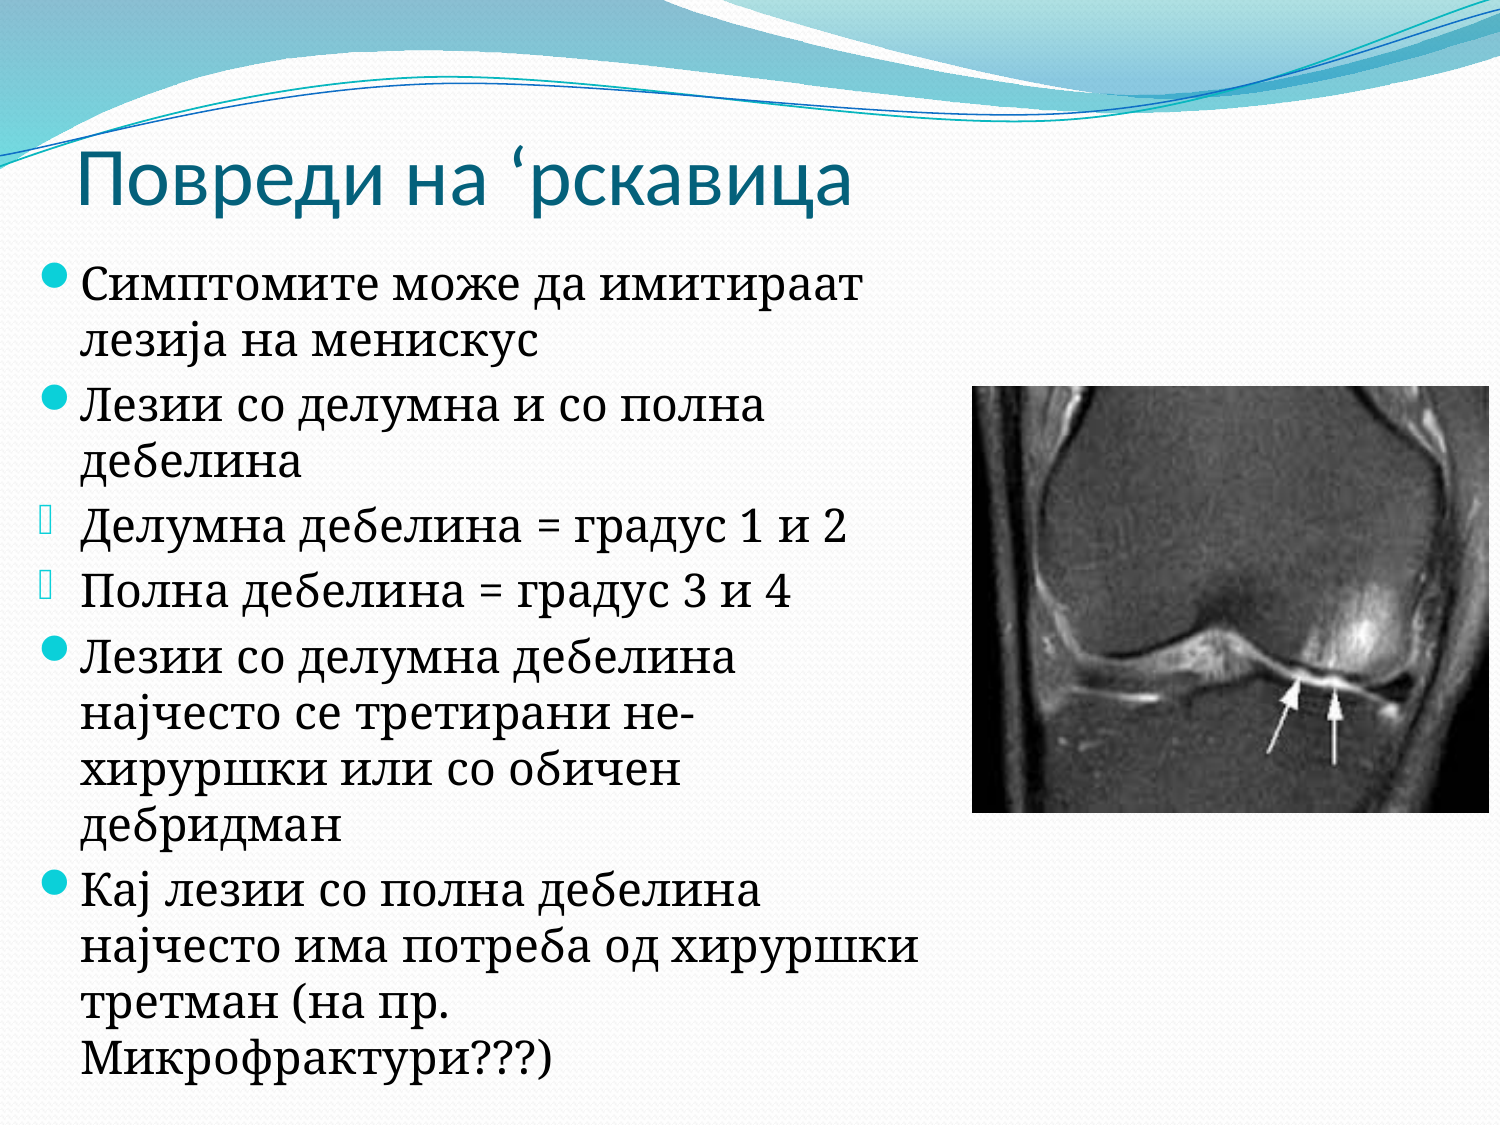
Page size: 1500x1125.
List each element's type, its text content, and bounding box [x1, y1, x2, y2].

title Повреди на ‘рскавица [75, 35, 1425, 223]
picture [972, 386, 1489, 813]
list Симптомите може да имитираат лезија на менискус Лезии со делумна и со полна дебелина Делумна дебелина = градус 1 и 2 Полна дебелина = градус 3 и 4 Лезии со делумна дебелина најчесто се третирани не-хируршки или со обичен дебридман Кај лезии со полна дебелина најчесто има потреба од хируршки третман (на пр. Микрофрактури???) [23, 246, 951, 1094]
